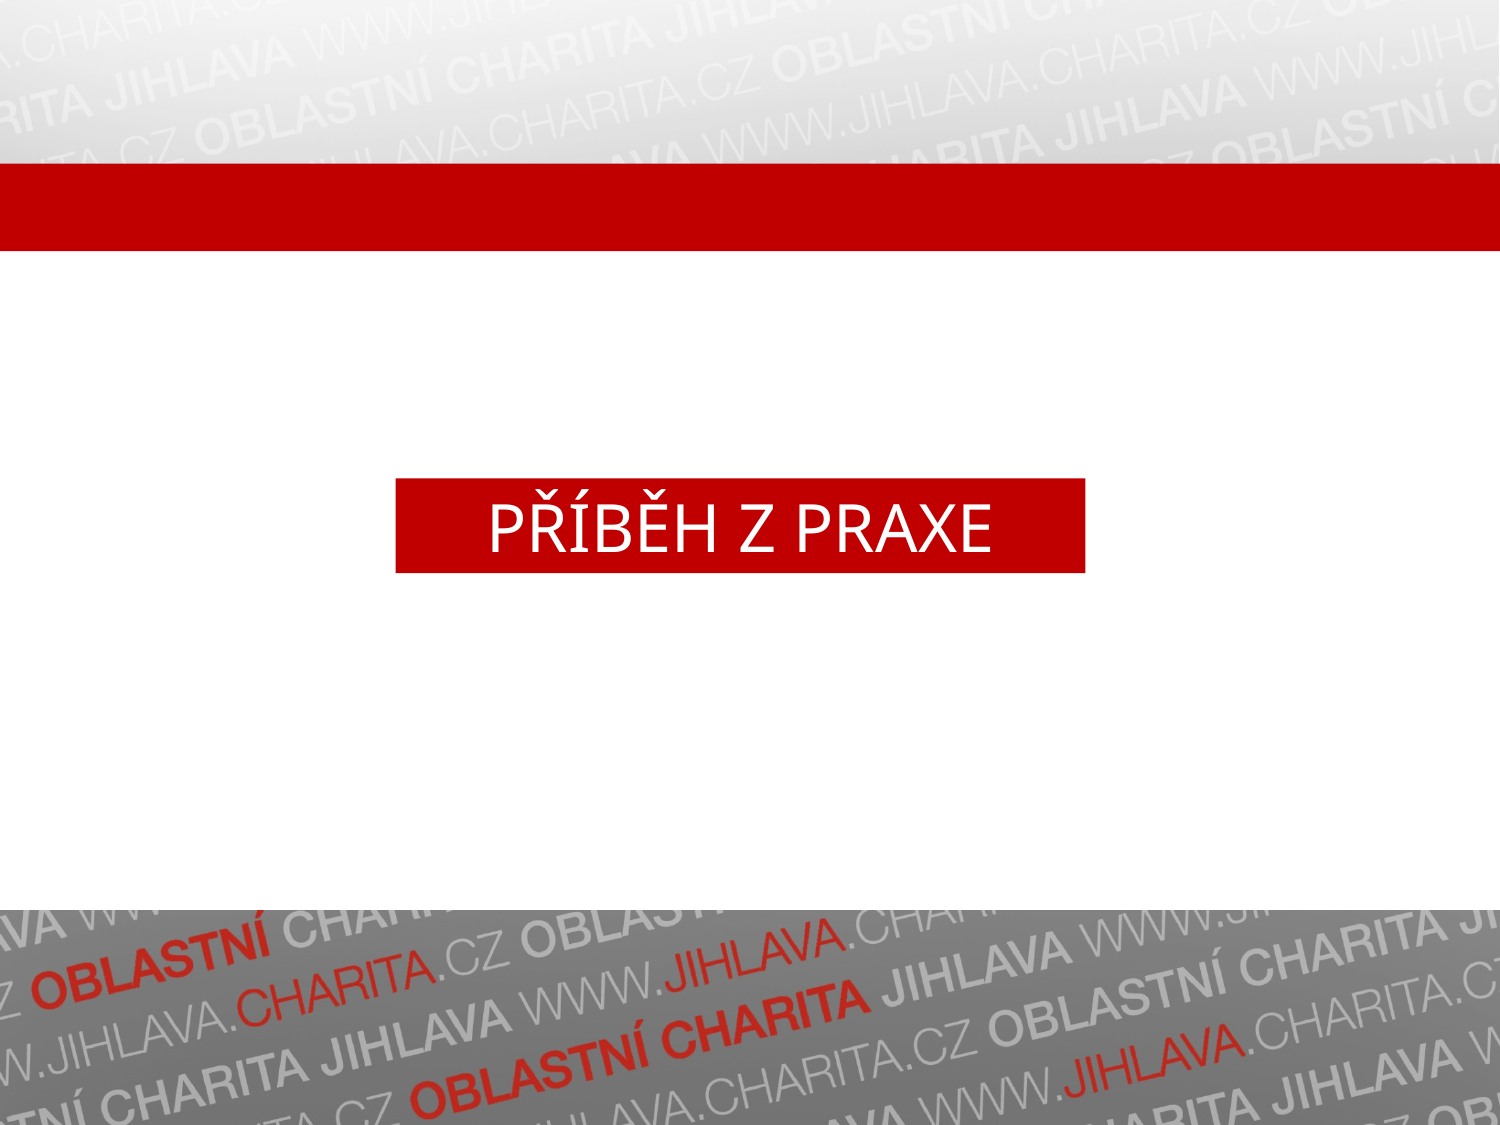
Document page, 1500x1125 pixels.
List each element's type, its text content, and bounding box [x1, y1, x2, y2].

text_box PŘÍBĚH Z PRAXE [395, 478, 1086, 574]
picture [0, 0, 1500, 245]
picture [0, 910, 1500, 1125]
